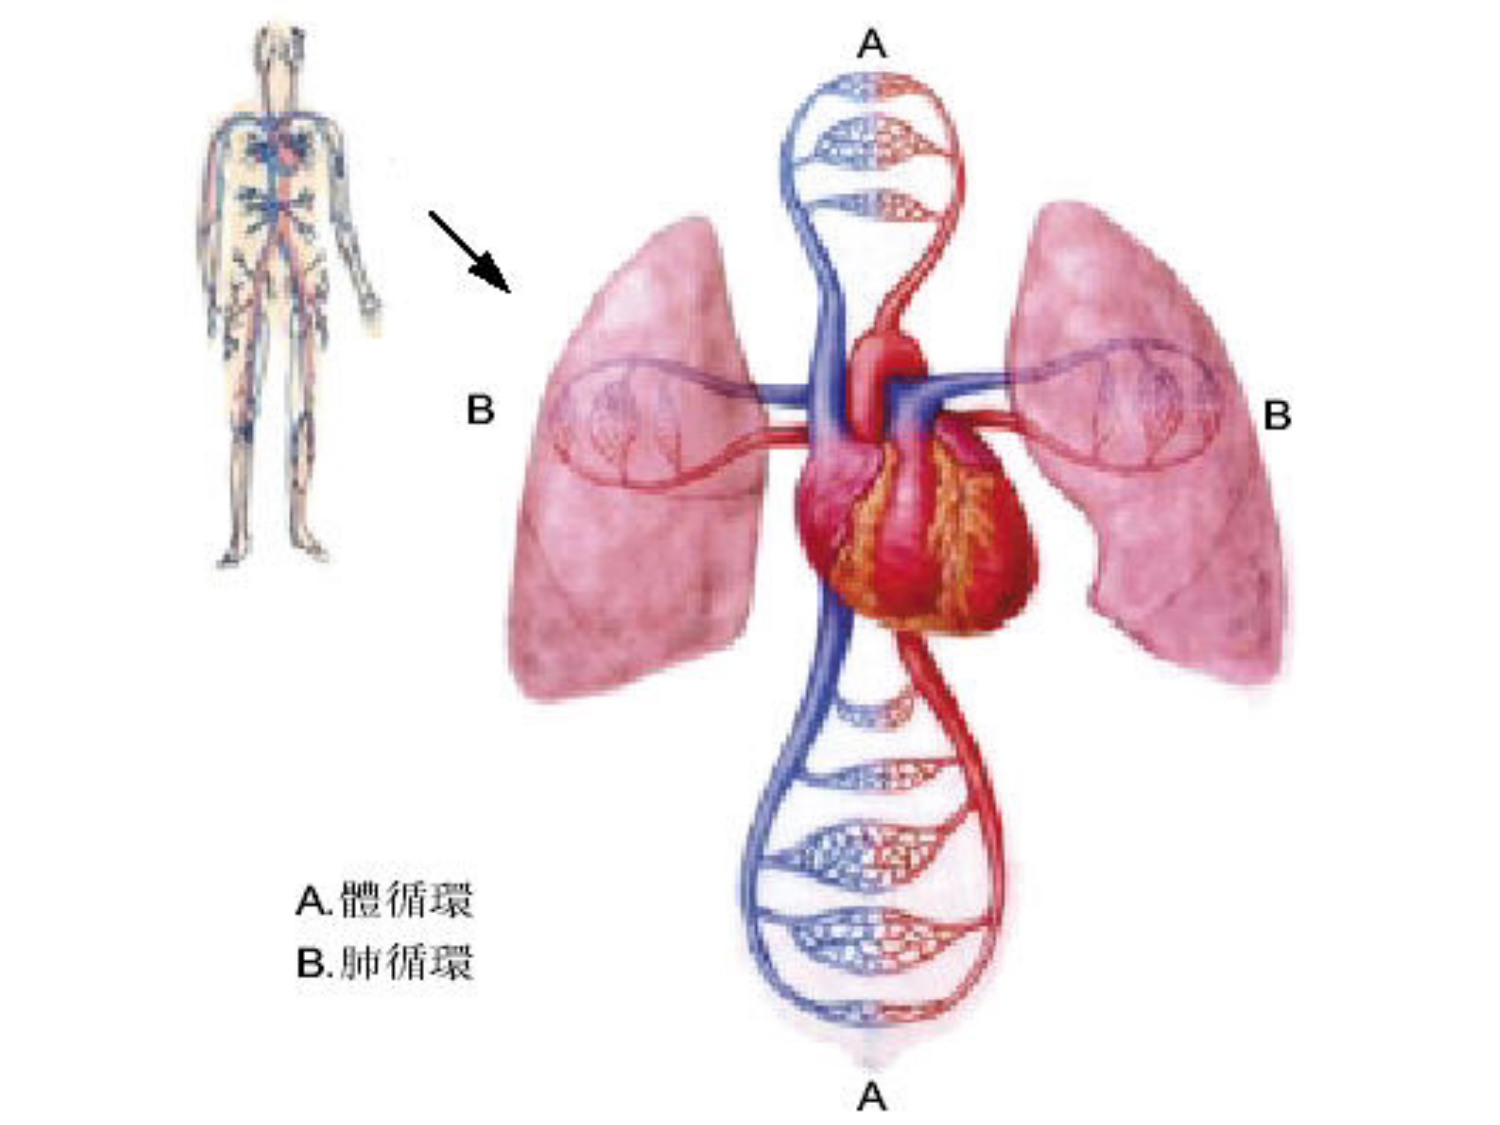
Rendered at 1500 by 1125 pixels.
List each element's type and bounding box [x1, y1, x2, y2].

picture [182, 0, 1306, 1120]
